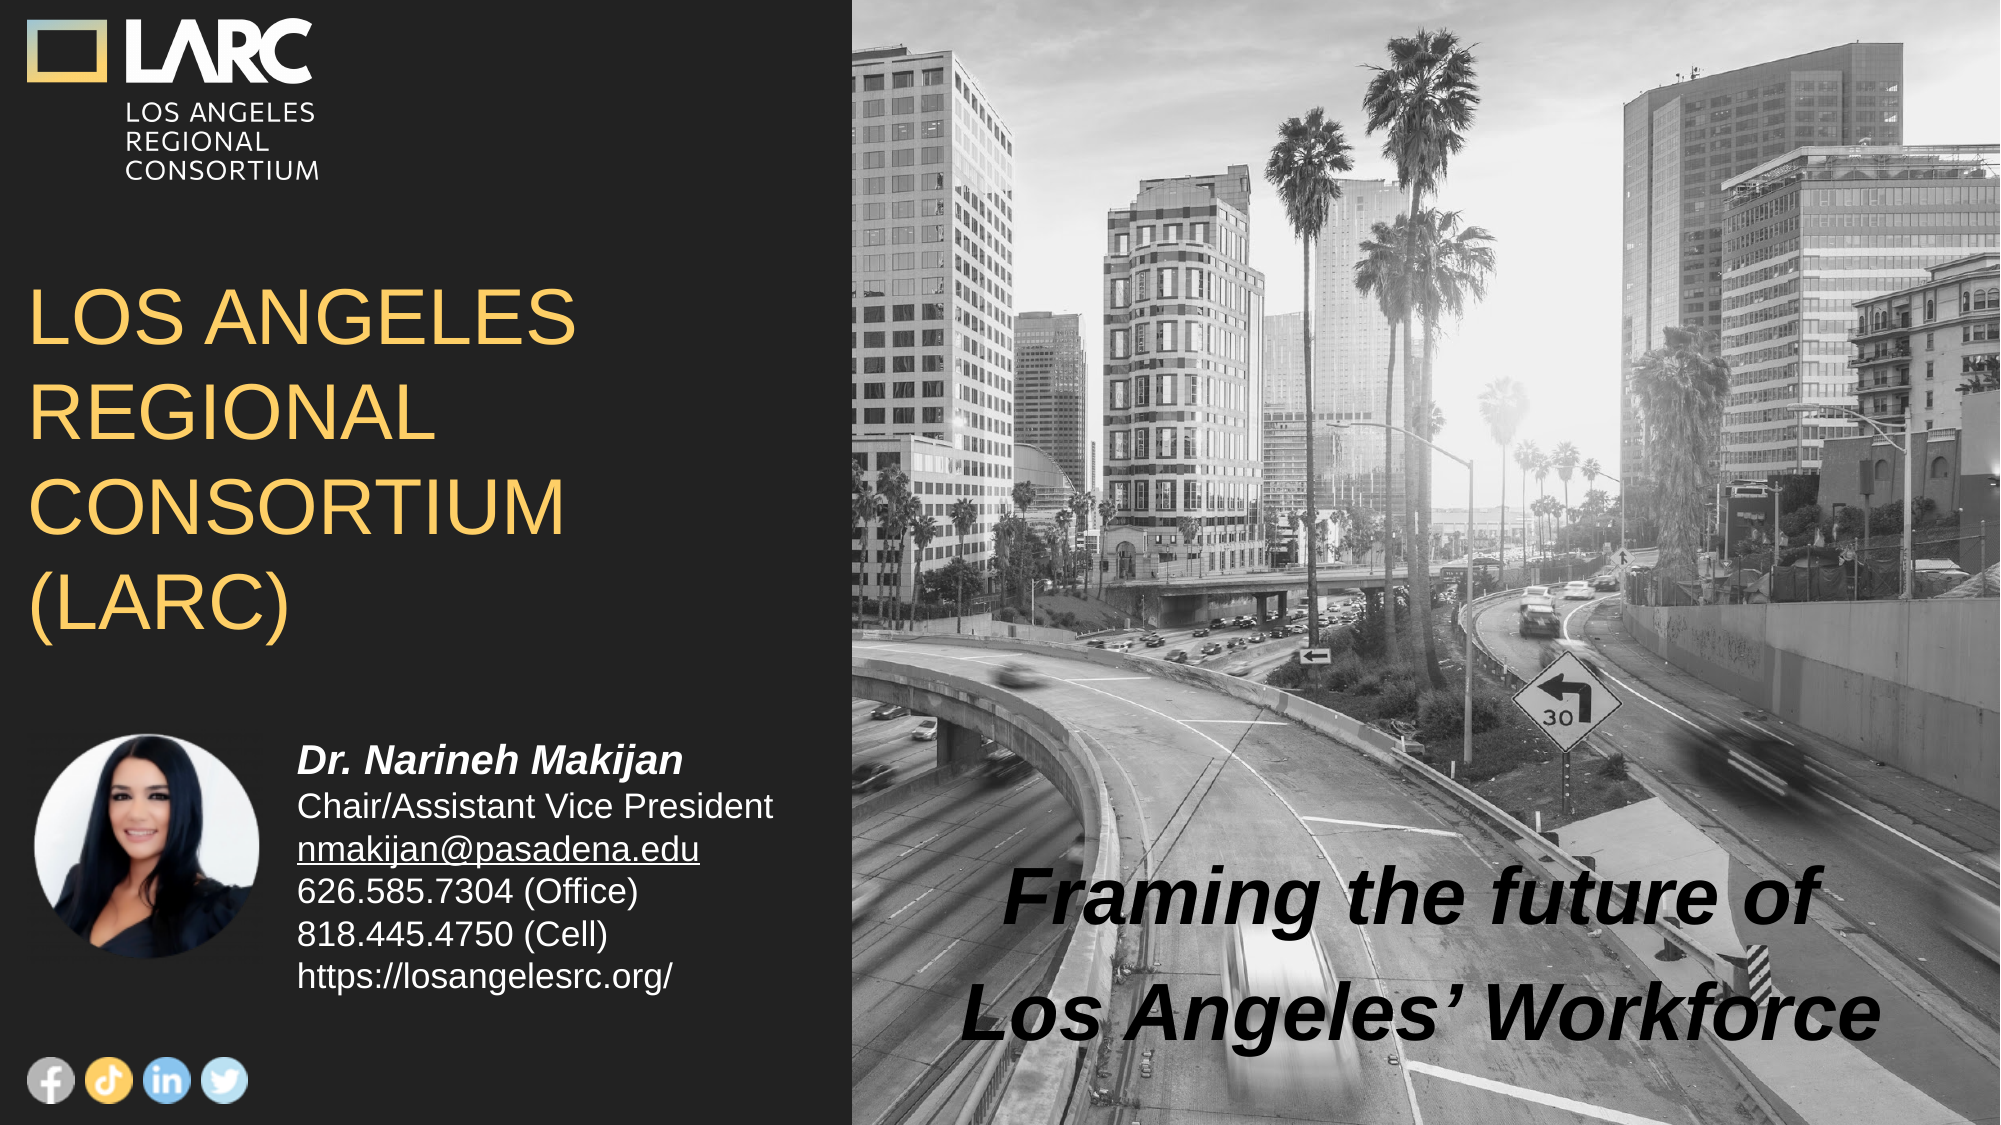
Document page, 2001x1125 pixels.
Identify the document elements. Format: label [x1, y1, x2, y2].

text_box [27, 264, 849, 1078]
picture [0, 0, 2000, 1125]
